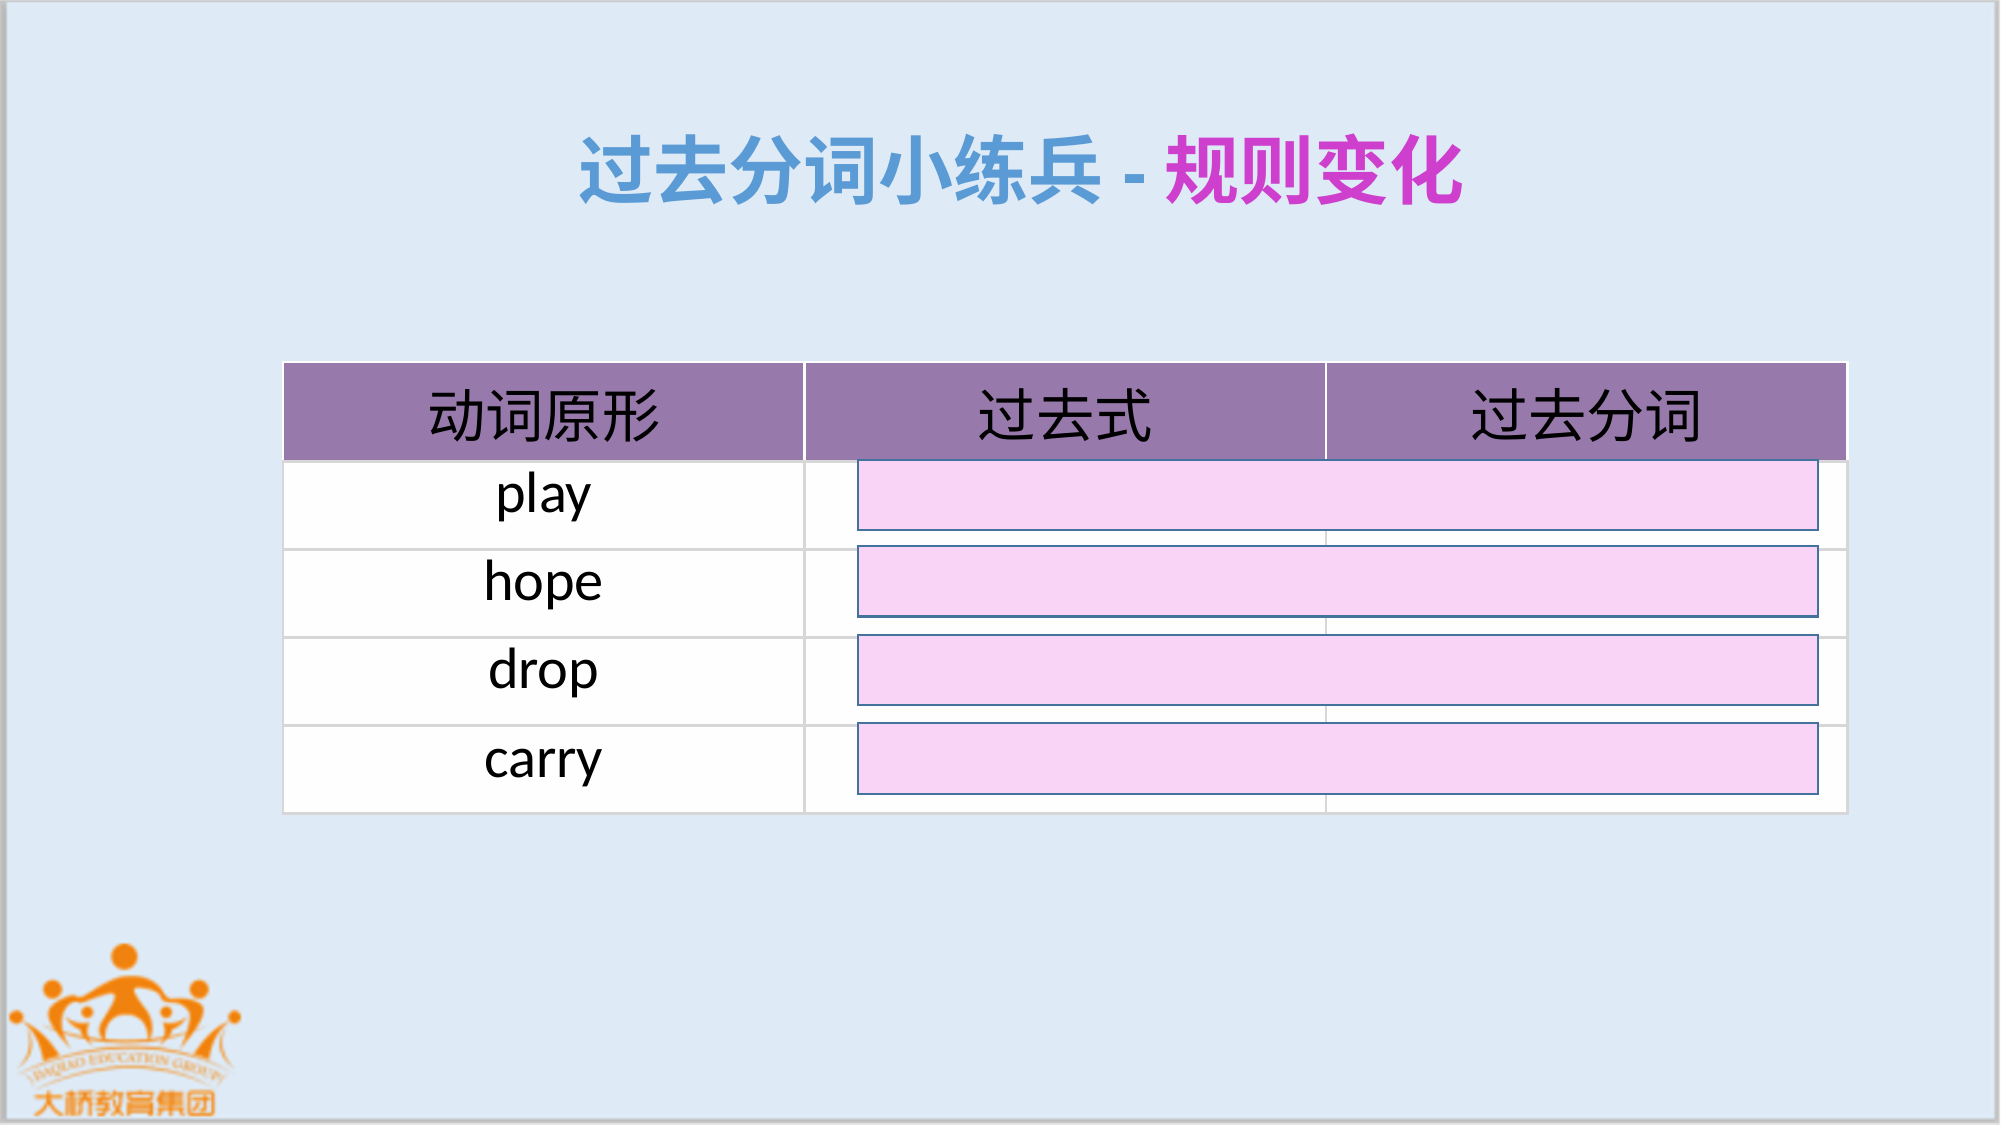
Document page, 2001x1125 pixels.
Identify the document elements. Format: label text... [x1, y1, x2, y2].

table_cell dropped [806, 639, 1325, 724]
text_box [857, 722, 1819, 795]
table_cell played [806, 463, 1325, 548]
text_box [857, 634, 1819, 706]
table_cell drop [284, 639, 803, 724]
table_header 过去式 [806, 363, 1325, 460]
table_cell hoped [806, 551, 1325, 636]
table_cell carried [1327, 727, 1846, 812]
table_header 过去分词 [1327, 363, 1846, 460]
text_box 过去分词小练兵-规则变化 [564, 116, 1660, 221]
table_cell dropped [1327, 639, 1846, 724]
table_cell played [1327, 463, 1846, 548]
table_cell play [284, 463, 803, 548]
picture [0, 0, 2001, 1125]
table_header 动词原形 [284, 363, 803, 460]
text_box [857, 459, 1819, 531]
table_cell carried [806, 727, 1325, 812]
table_cell hope [284, 551, 803, 636]
text_box [857, 545, 1819, 618]
table_cell carry [284, 727, 803, 812]
table_cell hoped [1327, 551, 1846, 636]
